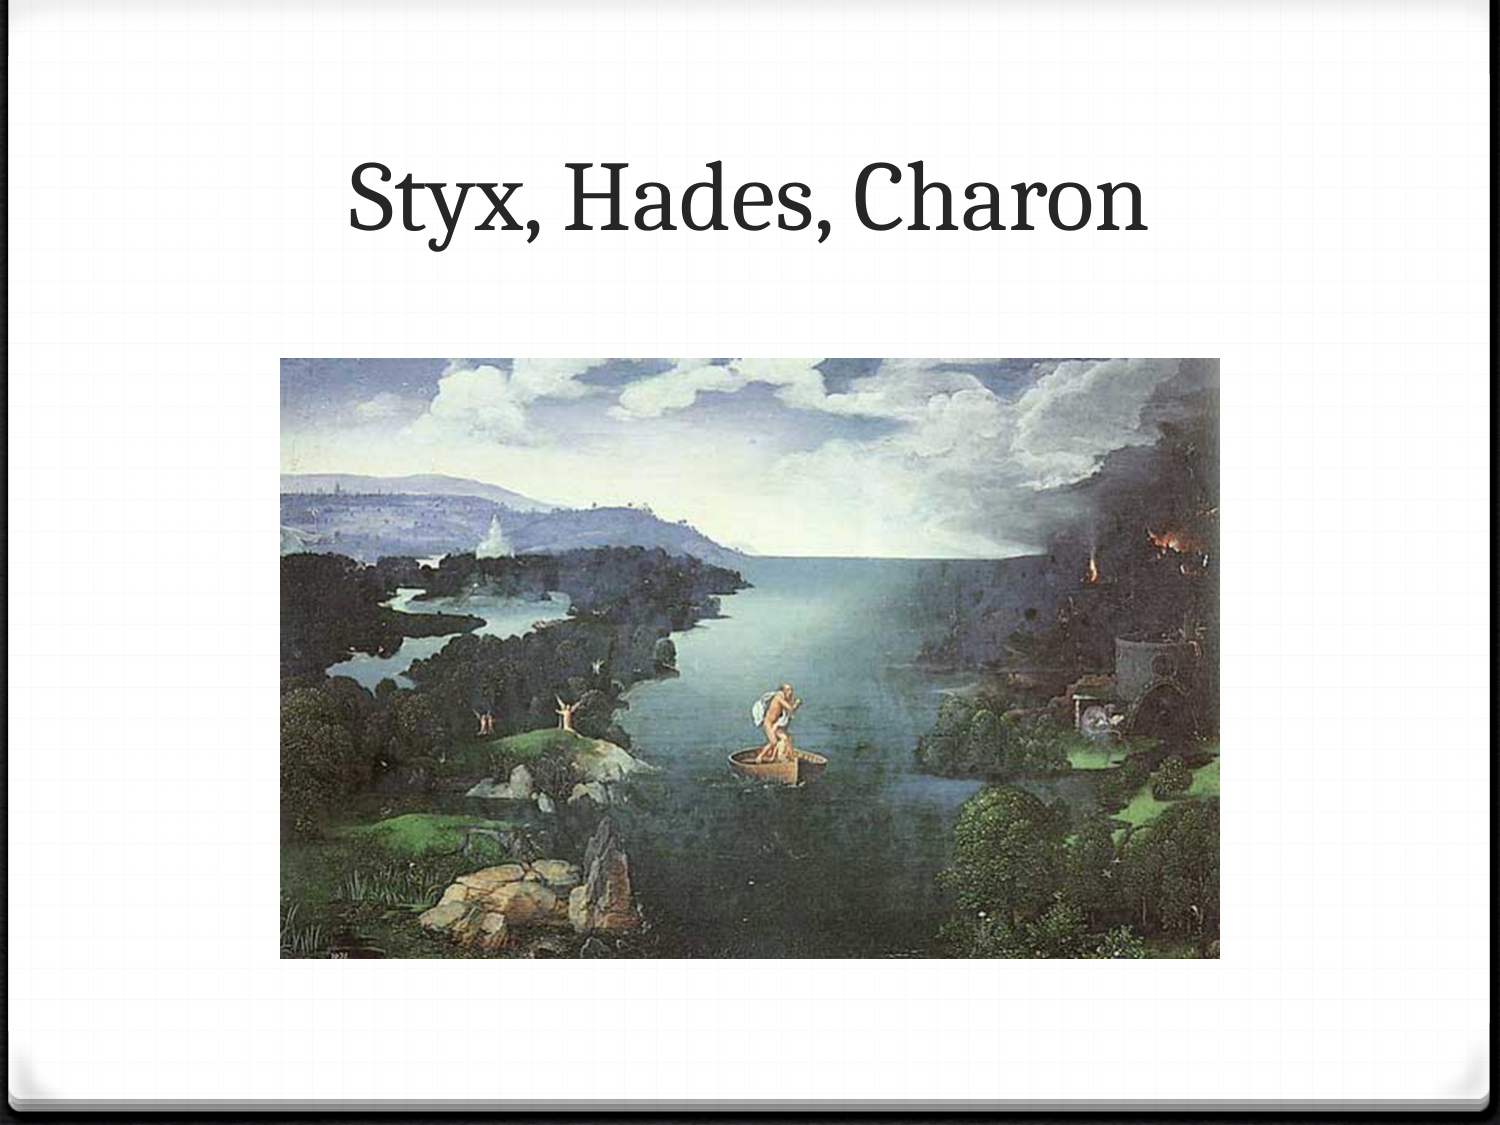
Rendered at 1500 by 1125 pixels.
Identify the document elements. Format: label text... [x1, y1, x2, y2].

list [280, 358, 1220, 959]
picture [0, 0, 1500, 1125]
title Styx, Hades, Charon [90, 71, 1410, 309]
